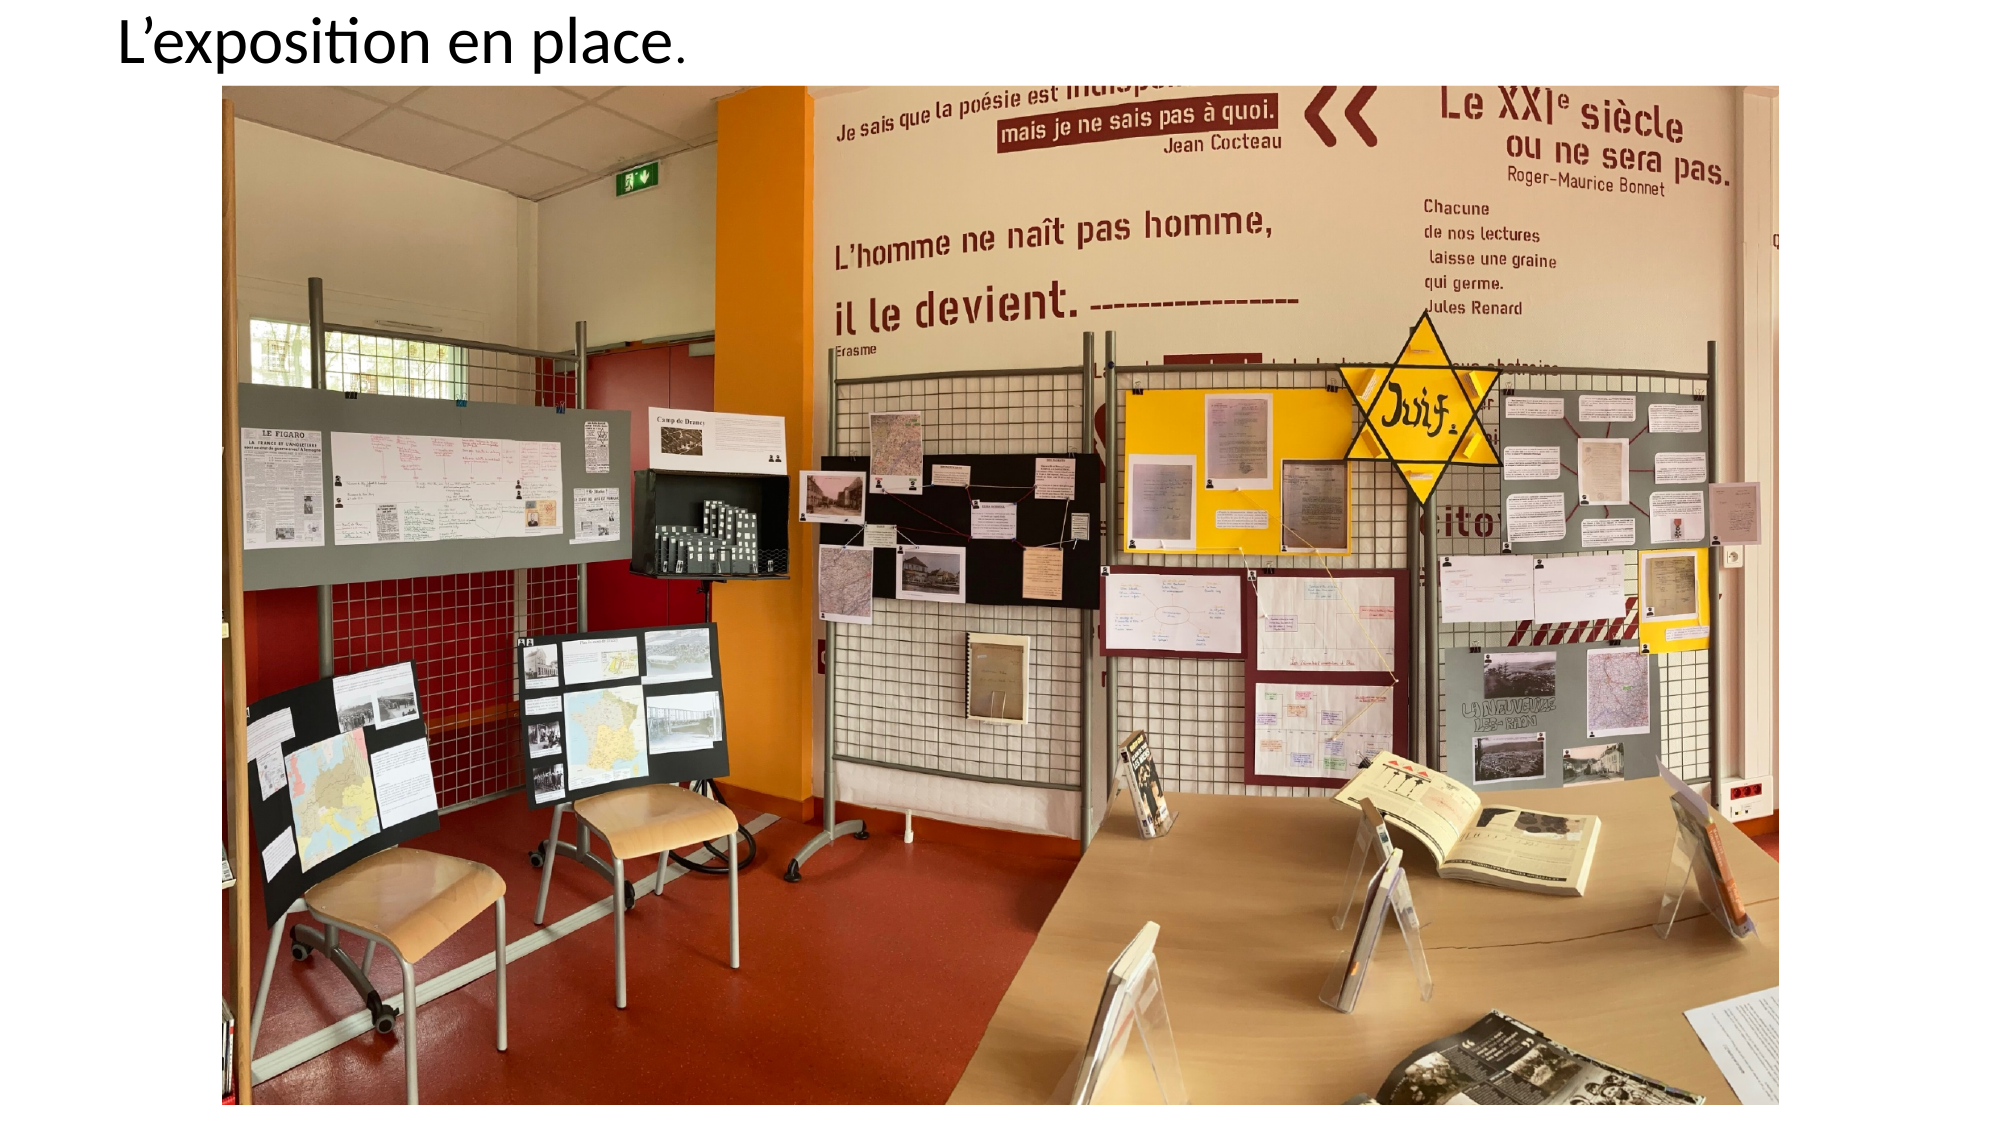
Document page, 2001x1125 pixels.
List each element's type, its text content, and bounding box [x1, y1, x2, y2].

picture [223, 0, 1778, 1125]
text_box L’exposition en place. [102, 0, 490, 85]
